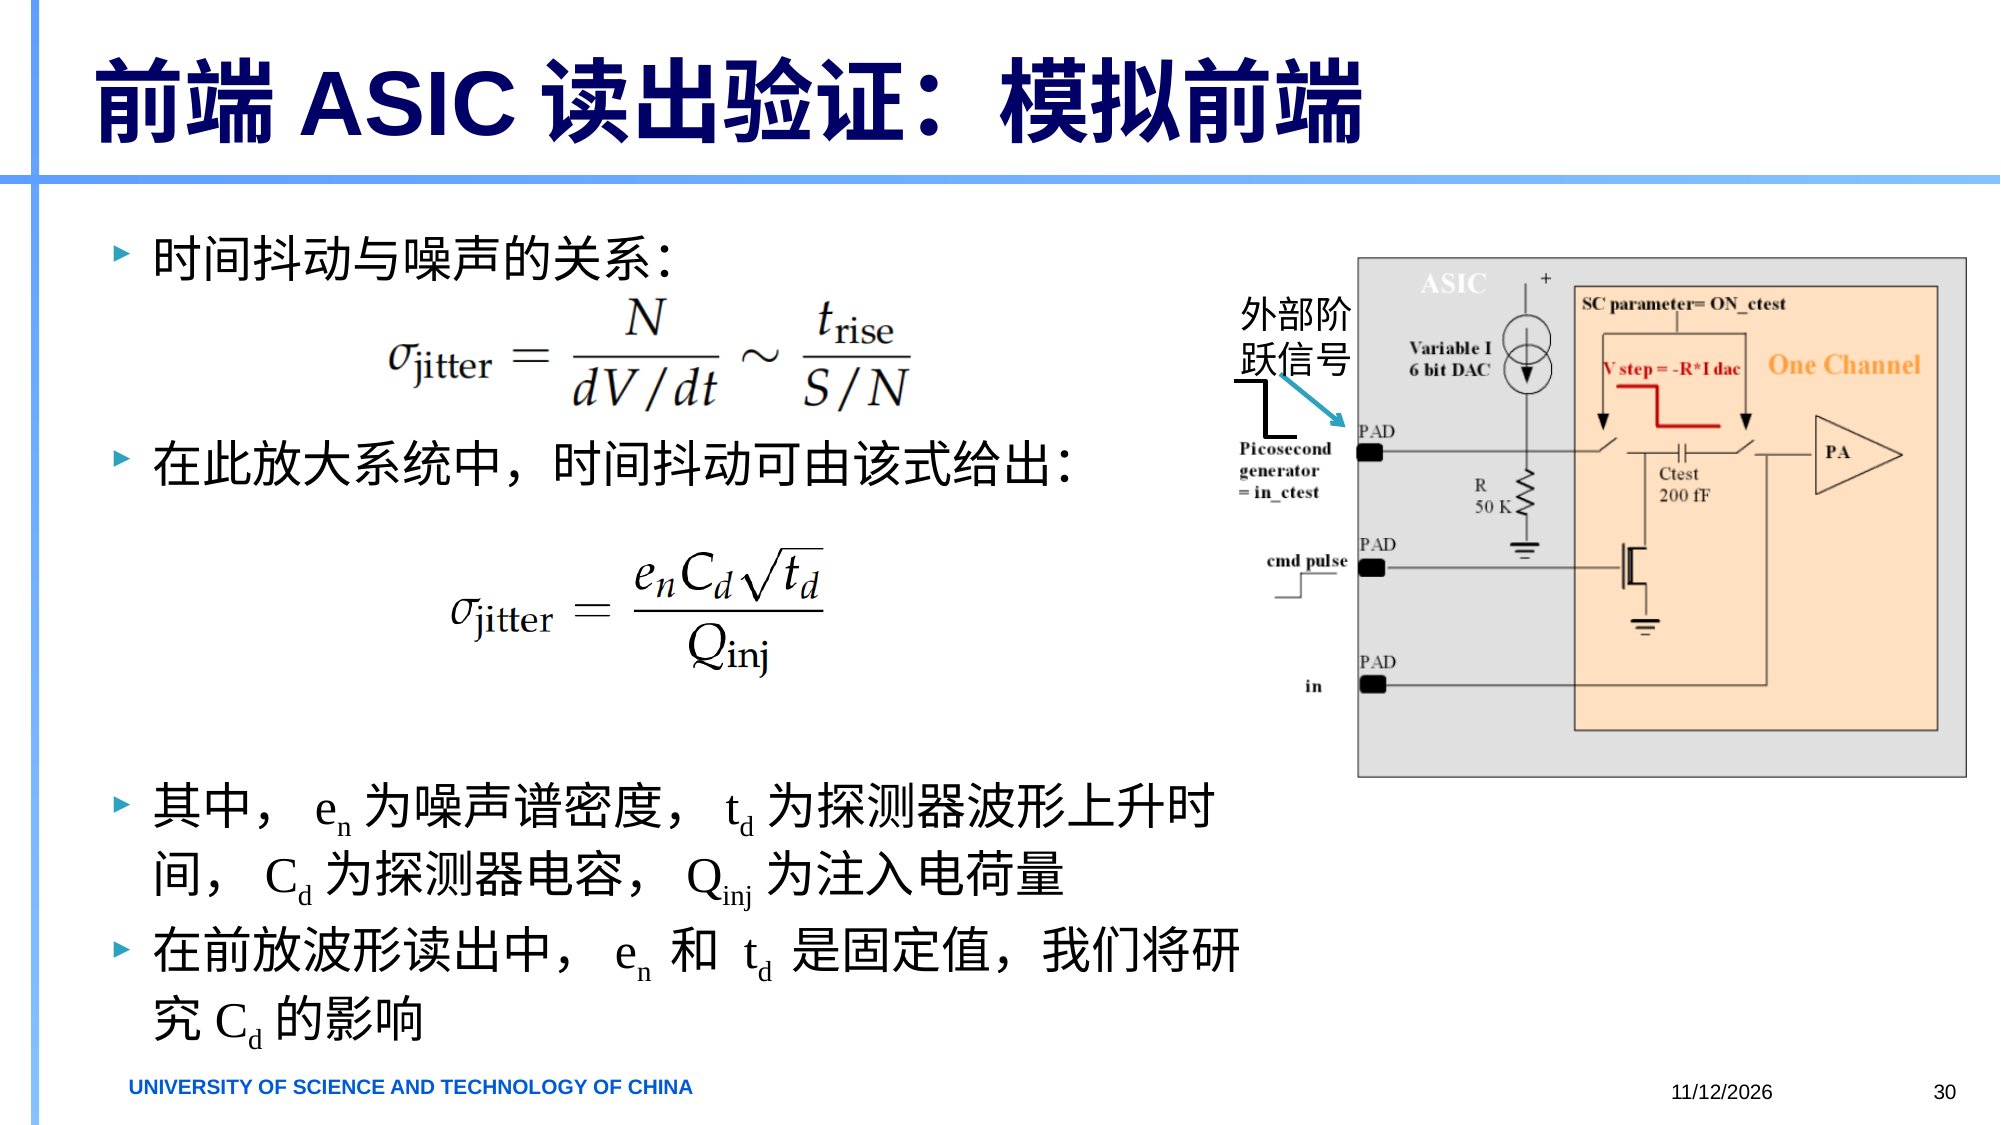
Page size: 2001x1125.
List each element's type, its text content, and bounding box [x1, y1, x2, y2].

picture [372, 288, 932, 428]
picture [421, 524, 882, 698]
text_box 时间抖动与噪声的关系： 在此放大系统中，时间抖动可由该式给出： 其中，en为噪声谱密度，td为探测器波形上升时间，Cd为探测器电容，Qinj为注入电荷量 在前放波形读出中，en 和 td 是固定值，我们将研究Cd的影响 [78, 220, 1257, 1008]
slide_number 30 [1891, 1051, 1972, 1112]
title 前端ASIC读出验证：模拟前端 [78, 33, 1879, 164]
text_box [1225, 252, 1972, 782]
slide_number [1656, 1051, 1891, 1112]
